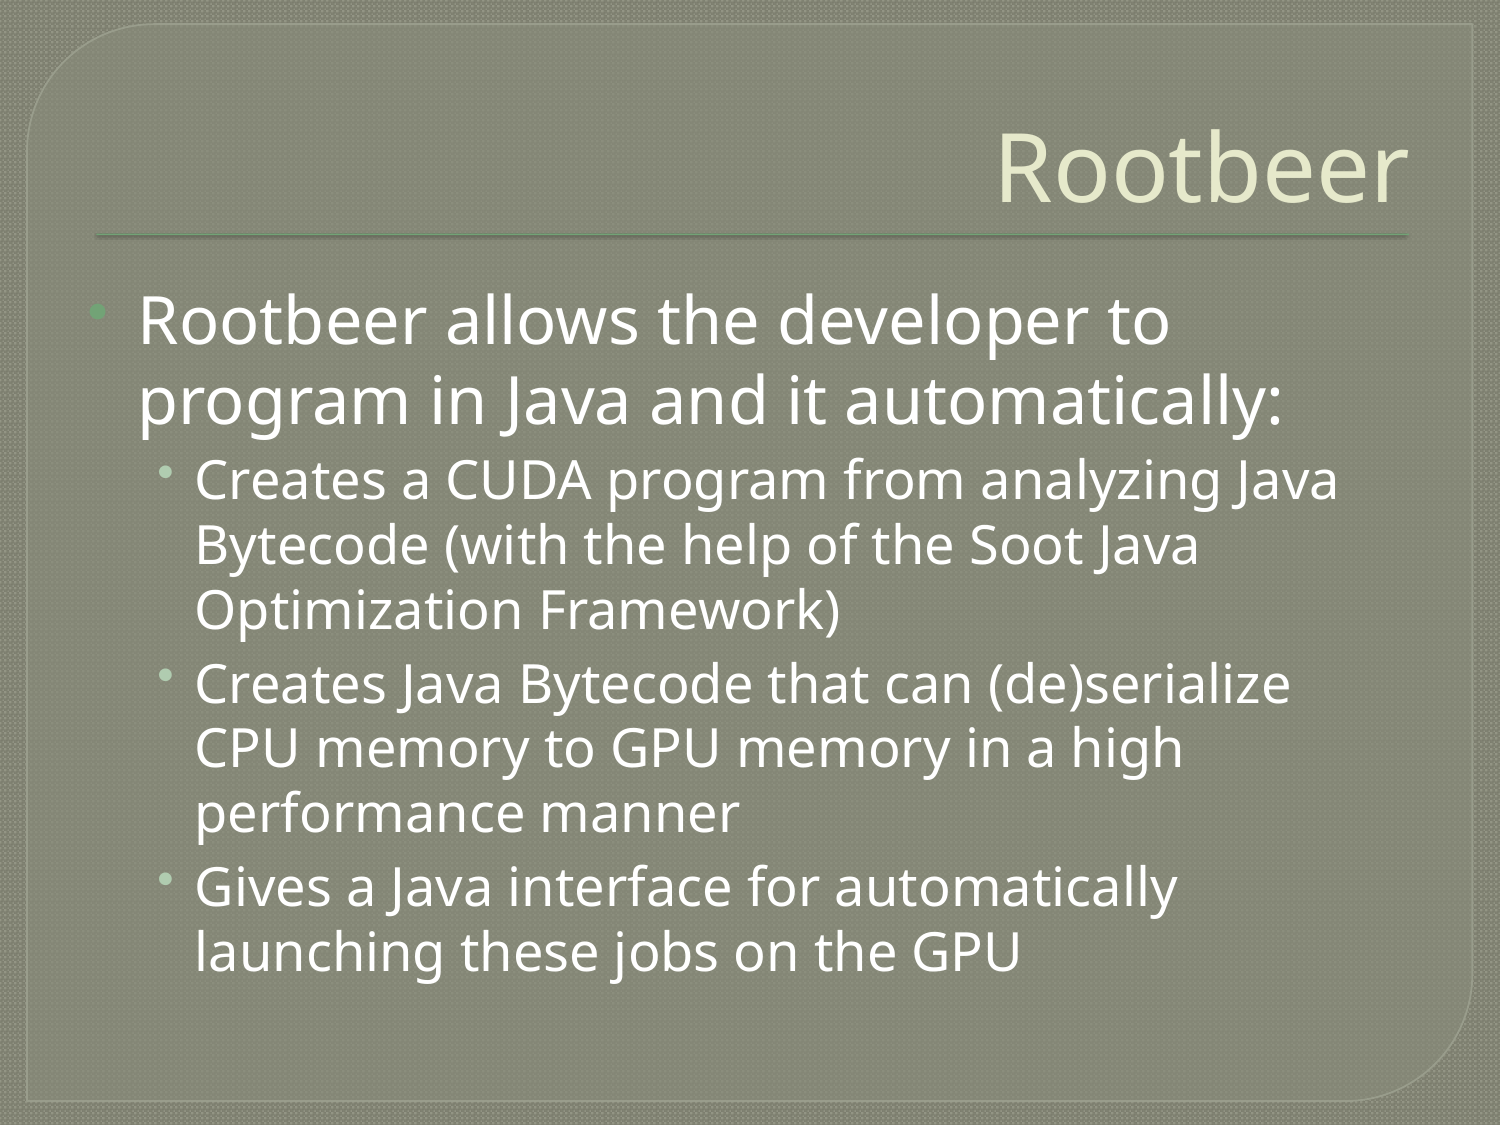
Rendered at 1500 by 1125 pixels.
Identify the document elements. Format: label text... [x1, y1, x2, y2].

list Rootbeer allows the developer to program in Java and it automatically: Creates a CUDA program from analyzing Java Bytecode (with the help of the Soot Java Optimization Framework) Creates Java Bytecode that can (de)serialize CPU memory to GPU memory in a high performance manner Gives a Java interface for automatically launching these jobs on the GPU [75, 270, 1425, 1013]
title Rootbeer [75, 41, 1425, 230]
